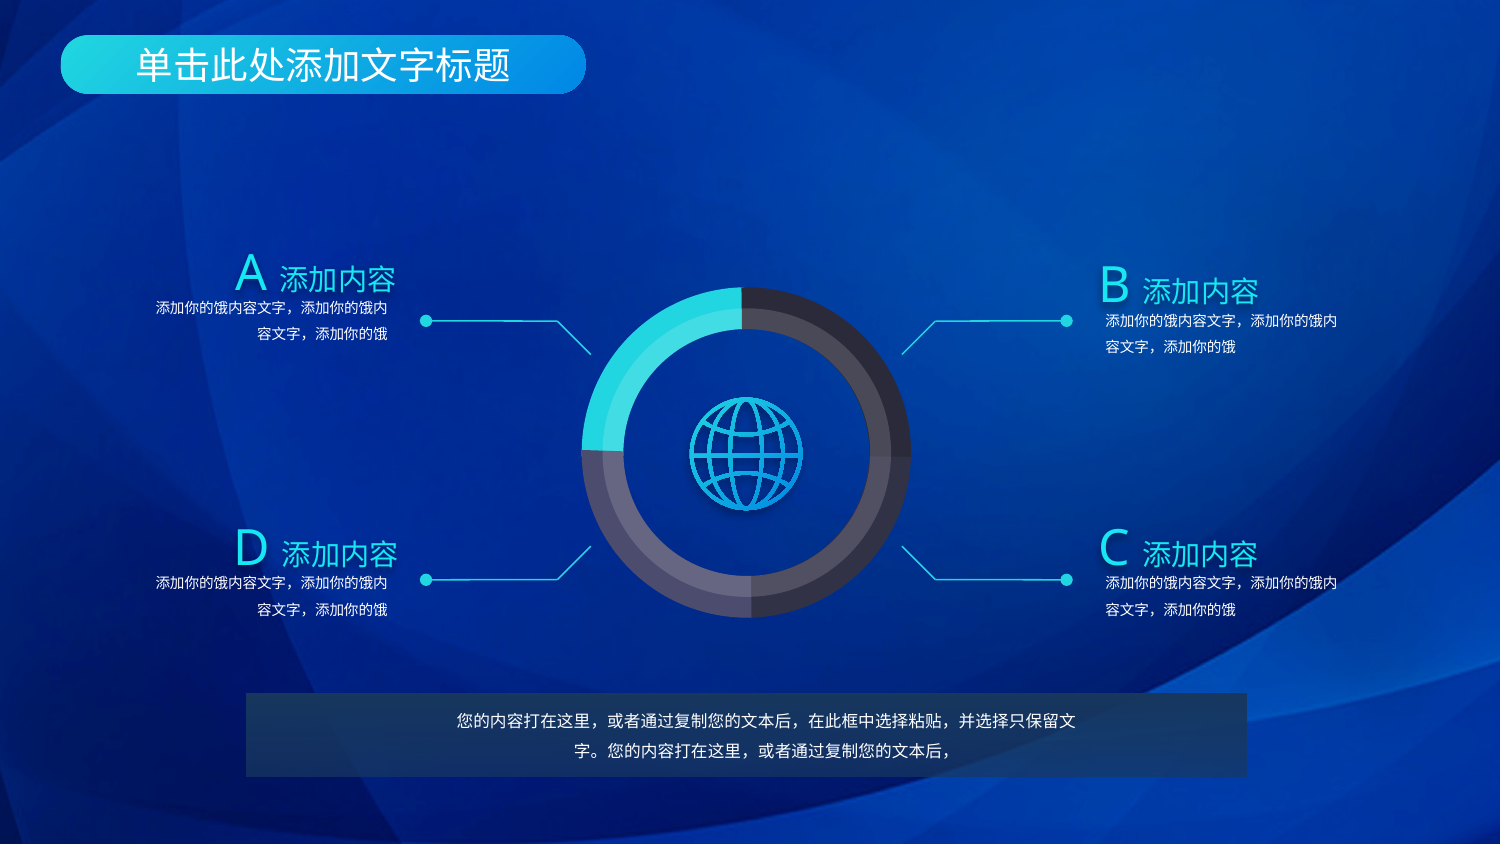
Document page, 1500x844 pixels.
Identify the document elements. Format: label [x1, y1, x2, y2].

text_box [133, 232, 1360, 624]
picture [0, 0, 1500, 844]
text_box [245, 693, 1247, 777]
